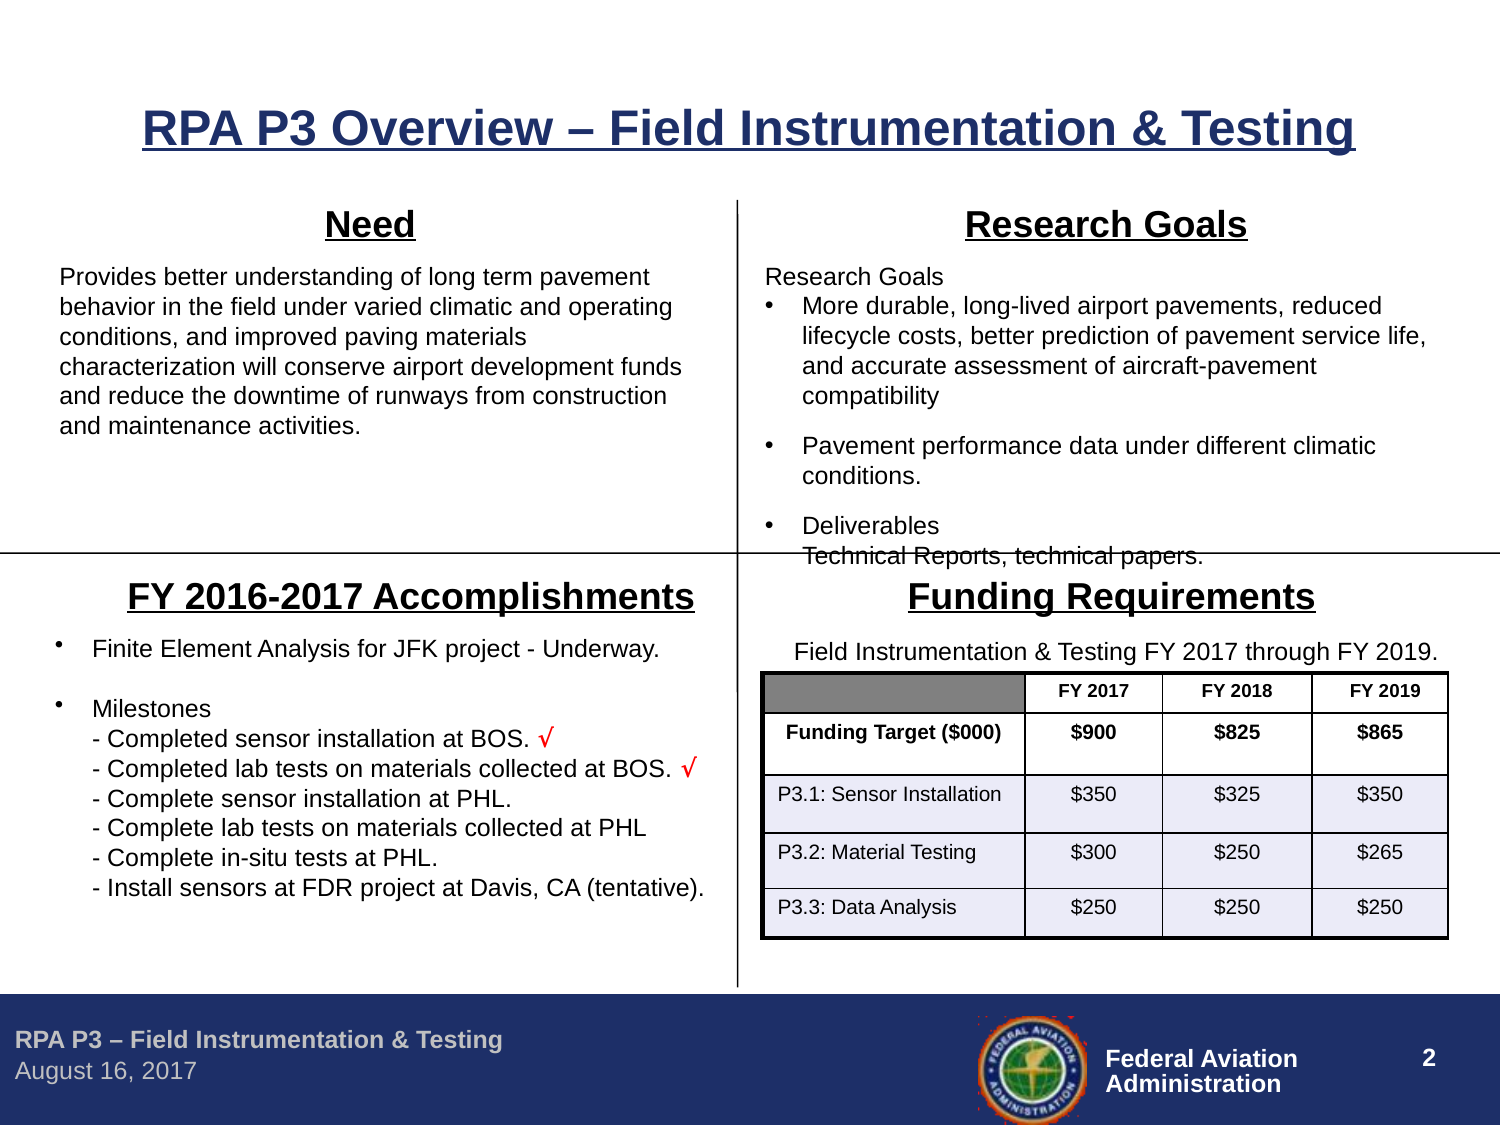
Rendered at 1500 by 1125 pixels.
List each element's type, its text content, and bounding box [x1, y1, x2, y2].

table_cell $250 [1163, 889, 1311, 936]
table_cell $265 [1313, 834, 1447, 888]
text_box Need [82, 192, 658, 243]
text_box [749, 249, 791, 300]
table_cell $250 [1313, 889, 1447, 936]
table_header FY 2019 [1313, 675, 1447, 712]
table_header FY 2017 [1026, 675, 1162, 712]
table_cell P3.3: Data Analysis [765, 889, 1024, 936]
table_cell Funding Target ($000) [765, 714, 1024, 774]
text_box Field Instrumentation & Testing FY 2017 through FY 2019. [767, 628, 1468, 673]
table_cell P3.2: Material Testing [765, 834, 1024, 888]
text_box Funding Requirements [785, 577, 1449, 628]
table_cell $350 [1313, 776, 1447, 832]
table_cell P3.1: Sensor Installation [765, 776, 1024, 832]
text_box Research Goals More durable, long-lived airport pavements, reduced lifecycle costs, better prediction of pavement service life, and accurate assessment of aircraft-pavement compatibility Pavement performance data under different climatic conditions. Deliverables Technical Reports, technical papers. [750, 252, 1475, 577]
table_cell $250 [1163, 834, 1311, 888]
picture [978, 1016, 1087, 1125]
text_box Research Goals [787, 192, 1425, 243]
table_header FY 2018 [1163, 675, 1311, 712]
text_box FY 2016-2017 Accomplishments [112, 564, 737, 621]
table_cell $825 [1163, 714, 1311, 774]
table_cell $350 [1026, 776, 1162, 832]
table_cell $865 [1313, 714, 1447, 774]
table_cell $325 [1163, 776, 1311, 832]
table_cell $250 [1026, 889, 1162, 936]
table_header [765, 675, 1024, 712]
table_cell $300 [1026, 834, 1162, 888]
text_box Finite Element Analysis for JFK project - Underway. Milestones - Completed sensor installation at BOS. √ - Completed lab tests on materials collected at BOS. √ - Complete sensor installation at PHL. - Complete lab tests on materials collected at PHL - Complete in-situ tests at PHL. - Install sensors at FDR project at Davis, CA (tentative). [40, 624, 728, 1072]
text_box Provides better understanding of long term pavement behavior in the field under varied climatic and operating conditions, and improved paving materials characterization will conserve airport development funds and reduce the downtime of runways from construction and maintenance activities. [44, 252, 708, 448]
title RPA P3 Overview – Field Instrumentation & Testing [54, 75, 1444, 176]
table_cell $900 [1026, 714, 1162, 774]
